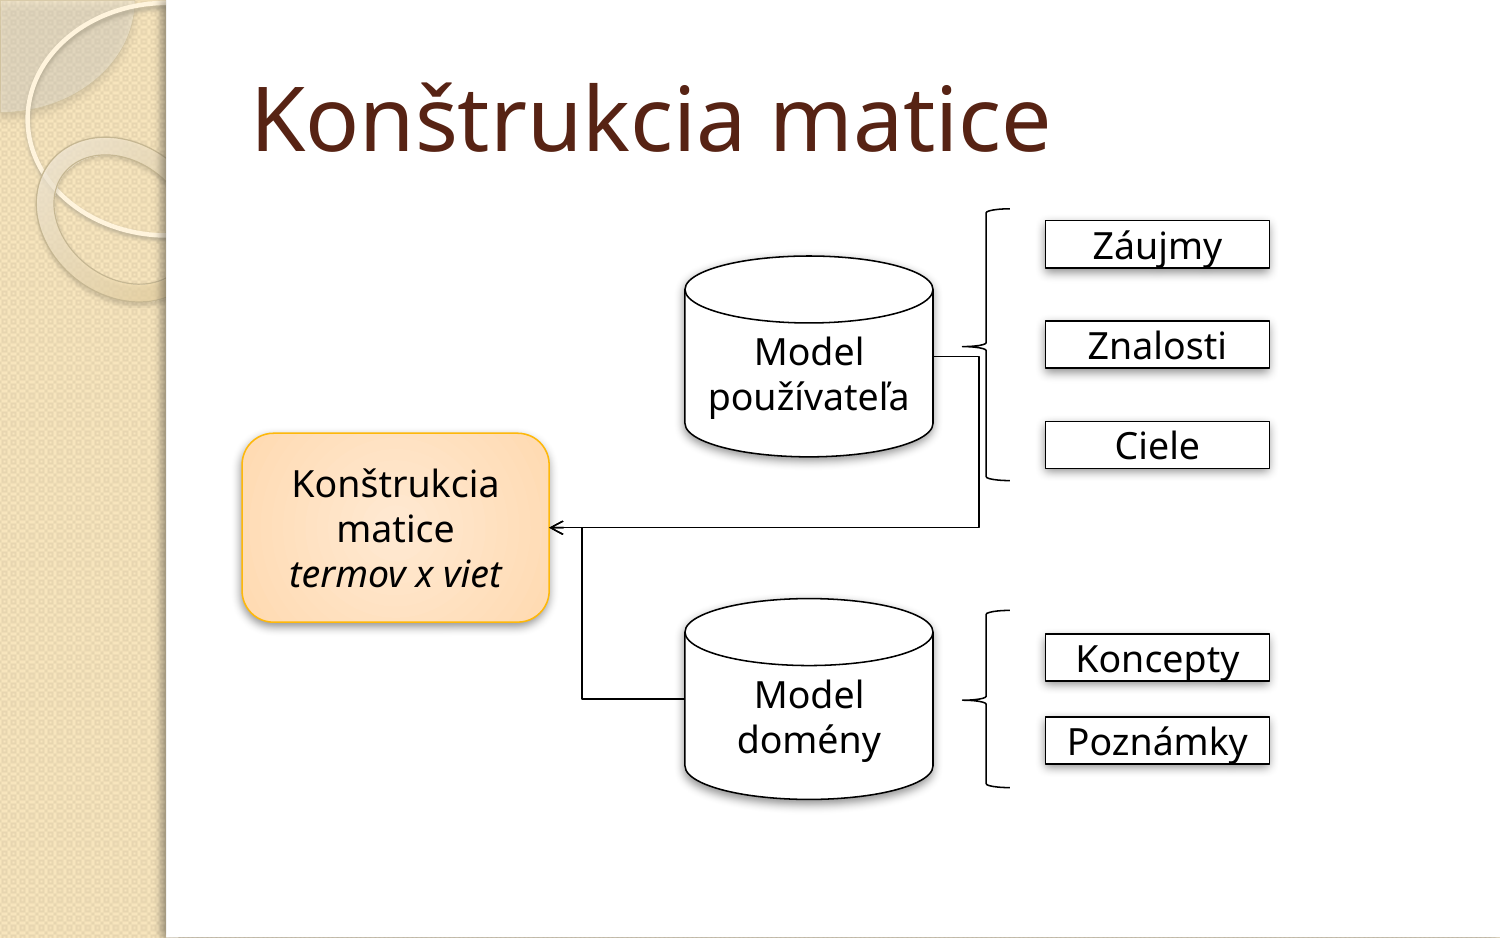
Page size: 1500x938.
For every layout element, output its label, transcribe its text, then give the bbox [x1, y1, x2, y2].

text_box Koncepty [1045, 633, 1270, 682]
text_box Model používateľa [684, 255, 934, 458]
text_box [643, 362, 715, 623]
text_box Model domény [684, 597, 934, 801]
text_box Poznámky [1045, 716, 1270, 765]
text_box Konštrukcia matice termov x viet [241, 432, 550, 623]
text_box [643, 632, 715, 694]
title Konštrukcia matice [235, 37, 1466, 194]
text_box [961, 208, 1010, 482]
text_box Ciele [1045, 421, 1270, 469]
text_box [961, 609, 1010, 789]
text_box Záujmy [1045, 220, 1270, 269]
text_box Znalosti [1045, 320, 1270, 369]
